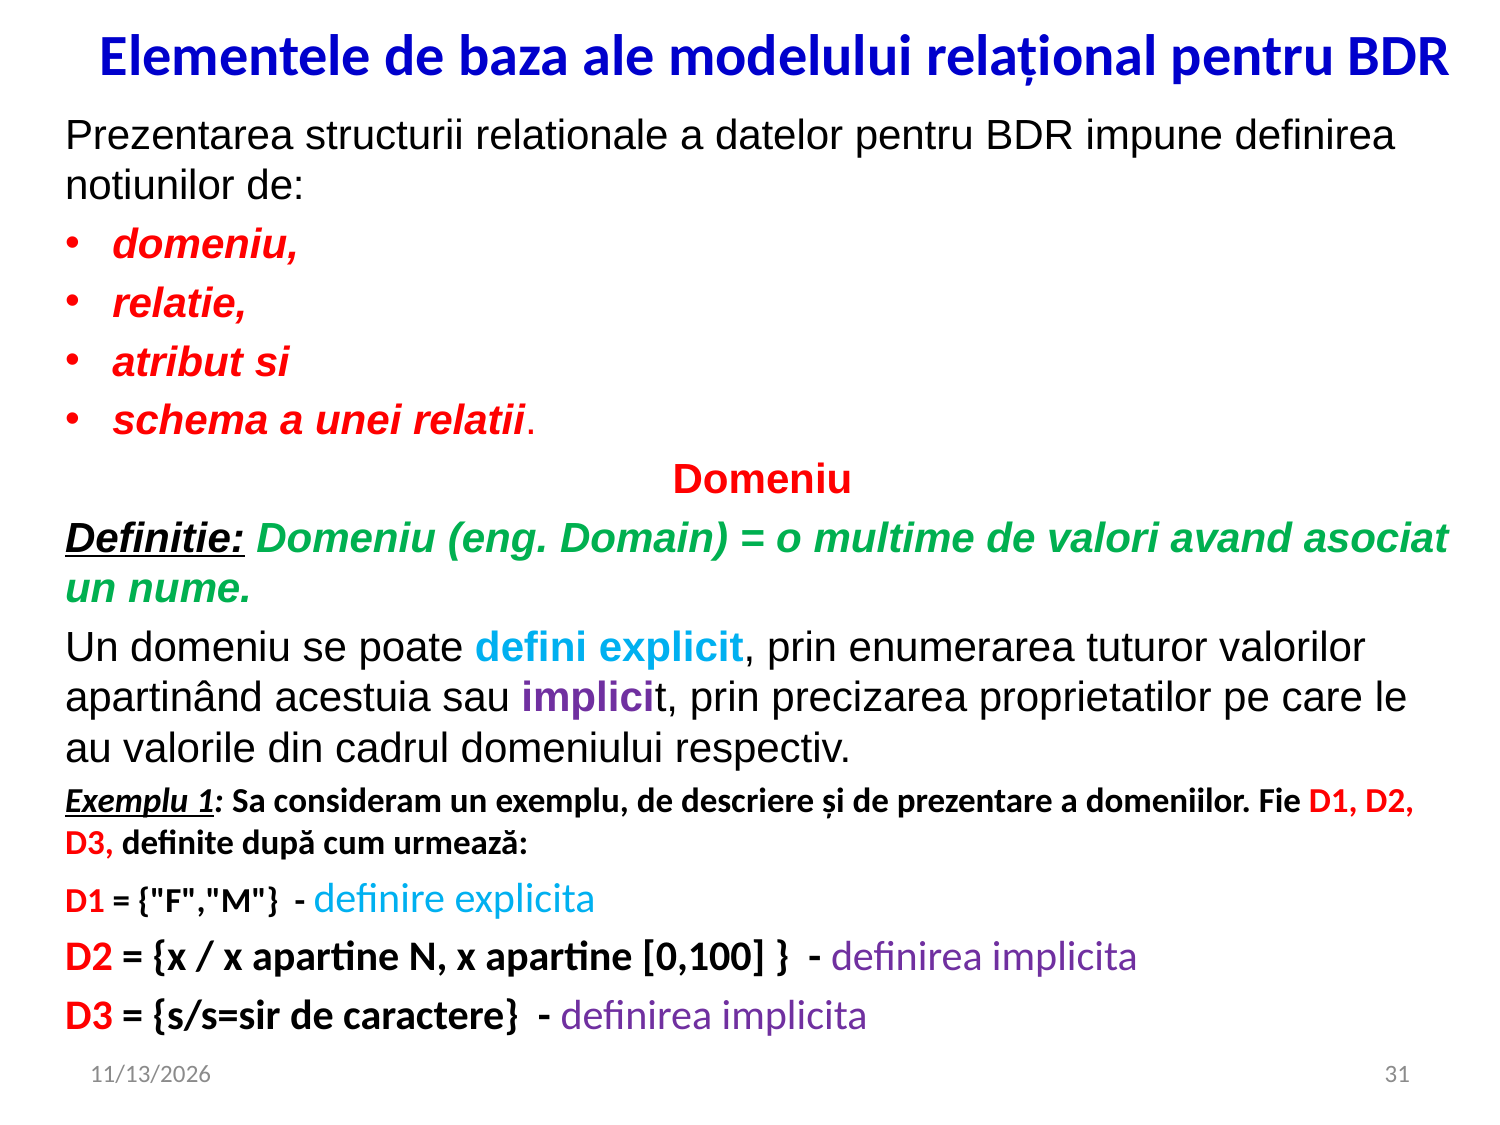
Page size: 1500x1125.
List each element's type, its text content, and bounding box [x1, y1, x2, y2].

list Prezentarea structurii relationale a datelor pentru BDR impune definirea notiunilor de: domeniu, relatie, atribut si schema a unei relatii. Domeniu Definitie: Domeniu (eng. Domain) = o multime de valori avand asociat un nume. Un domeniu se poate defini explicit, prin enumerarea tuturor valorilor apartinând acestuia sau implicit, prin precizarea proprietatilor pe care le au valorile din cadrul domeniului respectiv. Exemplu 1: Sa consideram un exemplu, de descriere și de prezentare a domeniilor. Fie D1, D2, D3, definite după cum urmează: D1 = {"F","M"} - definire explicita D2 = {x / x apartine N, x apartine [0,100] } - definirea implicita D3 = {s/s=sir de caractere} - definirea implicita [50, 99, 1475, 1063]
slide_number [75, 1042, 425, 1103]
title Elementele de baza ale modelului relațional pentru BDR [75, 0, 1475, 99]
slide_number 31 [1074, 1042, 1425, 1103]
